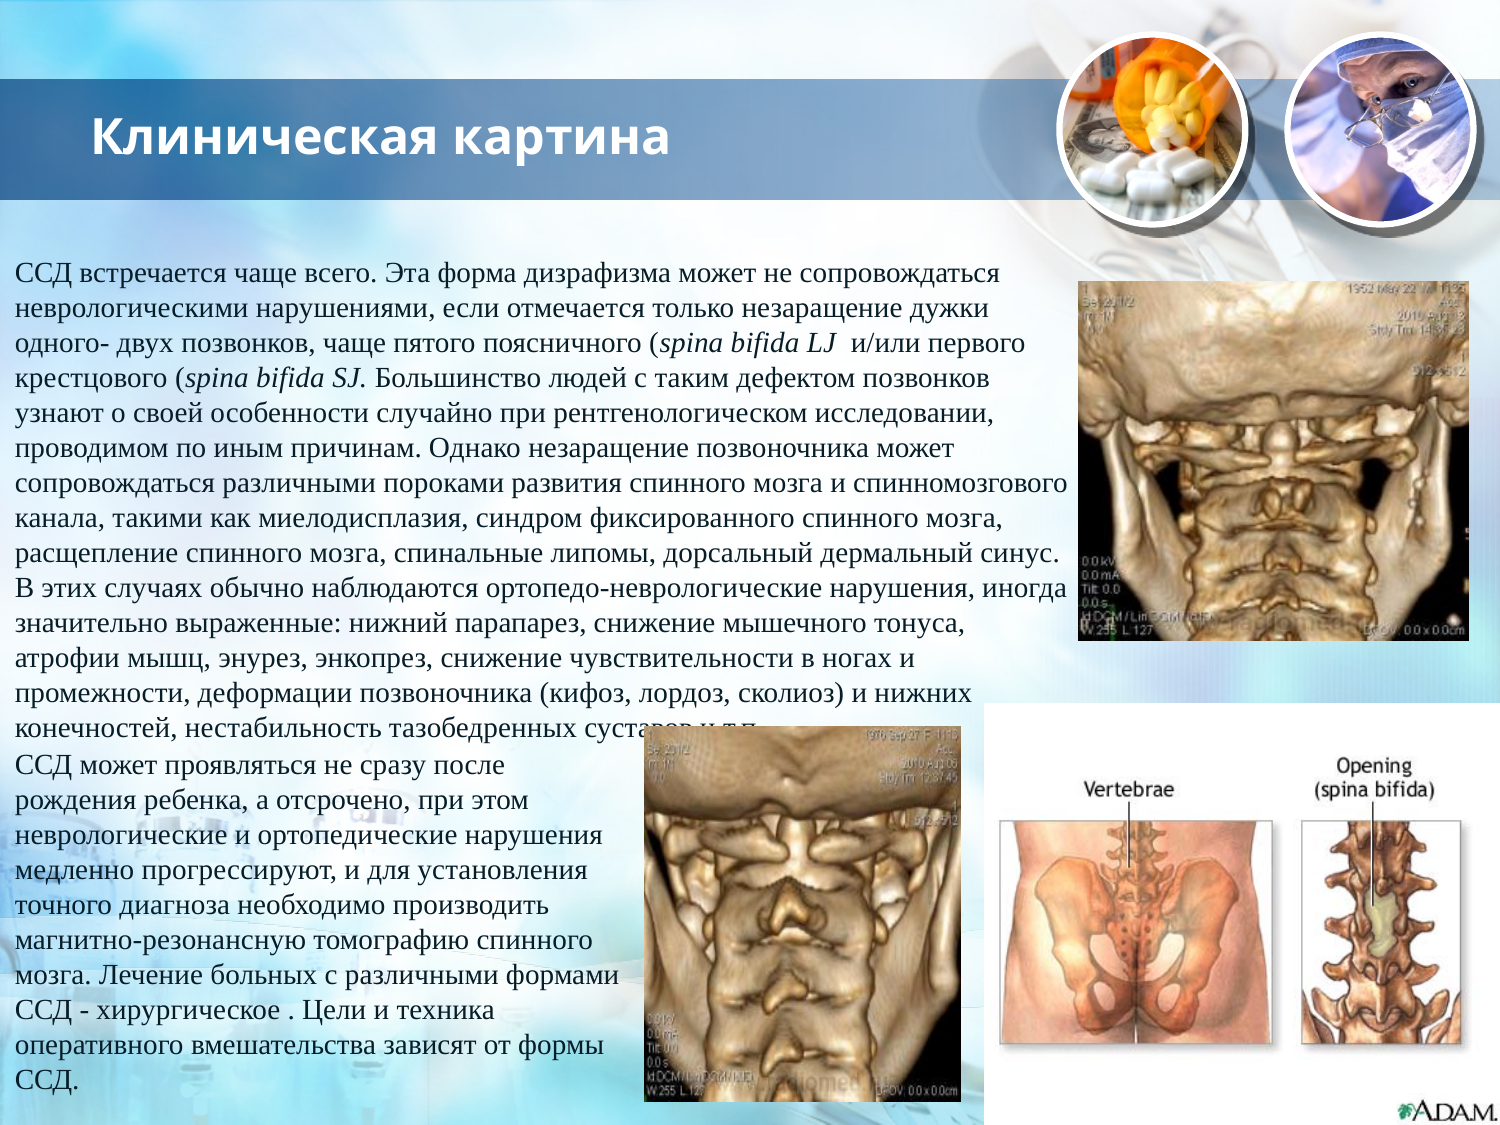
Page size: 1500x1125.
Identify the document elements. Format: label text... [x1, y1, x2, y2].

picture [0, 0, 1500, 1125]
text_box ССД может проявляться не сразу после рождения ребенка, а отсрочено, при этом неврологические и орто­педические нарушения медленно прогрессируют, и для установления точного диагноза необходимо производить магнитно-резонансную томографию спинного мозга. Лечение больных с различными формами ССД - хирургическое . Цели и техника оперативного вмешательства зависят от формы ССД. [0, 738, 639, 1103]
text_box ССД встречается чаще всего. Эта форма дизрафизма может не сопровождаться неврологическими нарушениями, если отмечается только незаращение дужки одного- двух позвонков, чаще пятого поясничного (spina bifida LJ и/или первого крестцового (spina bifida SJ. Большинство людей с таким дефектом позвонков узнают о своей особенности случайно при рентгенологическом исследовании, проводимом по иным причинам. Однако незаращение позвоночника может сопровождаться различными пороками развития спинного мозга и спинномозгового канала, такими как миелодисплазия, синдром фиксированного спинного мозга, расщепление спинного мозга, спинальные липомы, дорсальный дермальный синус. В этих случаях обычно наблюдаются ортопедо-неврологические нарушения, иногда значительно выраженные: нижний парапарез, снижение мышечного тонуса, атрофии мышц, энурез, энкопрез, снижение чувствительности в ногах и промежности, деформации позвоночника (кифоз, лордоз, сколиоз) и нижних конечностей, нестабильность тазобедренных суставов и т.п. [0, 246, 1090, 751]
title Клиническая картина [74, 40, 1051, 229]
